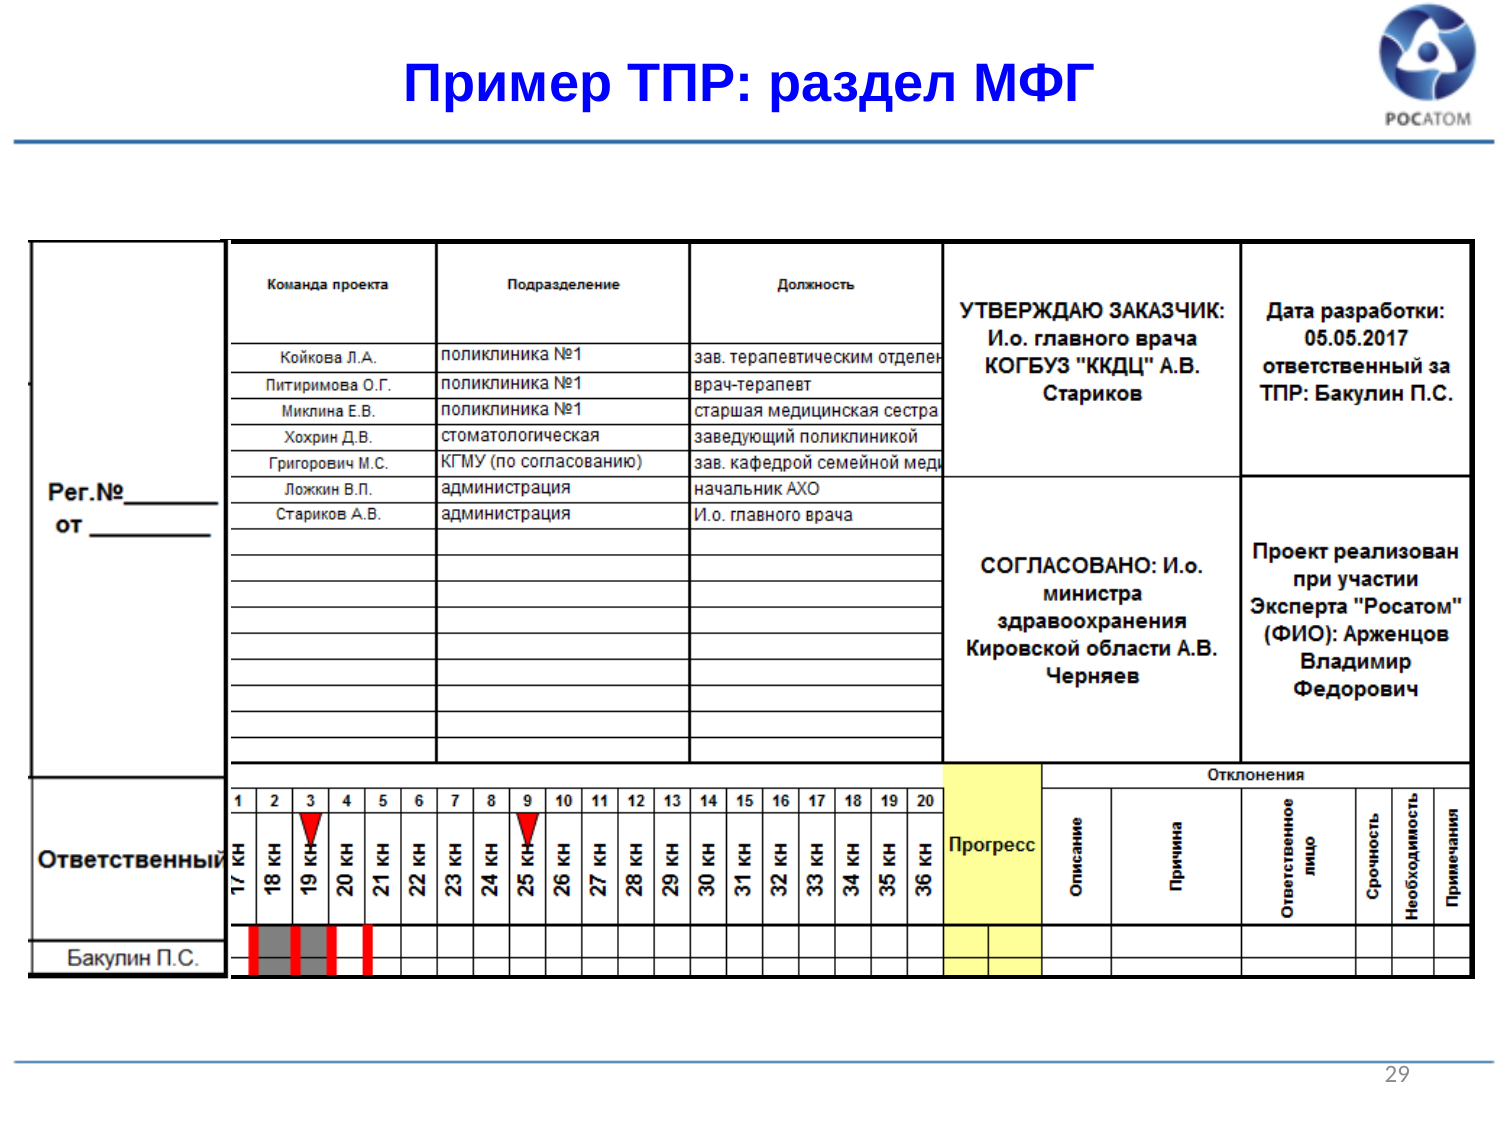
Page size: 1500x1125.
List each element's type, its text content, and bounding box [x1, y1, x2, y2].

picture [0, 0, 1500, 1125]
slide_number 29 [1074, 1042, 1425, 1103]
title Пример ТПР: раздел МФГ [75, 0, 1425, 173]
